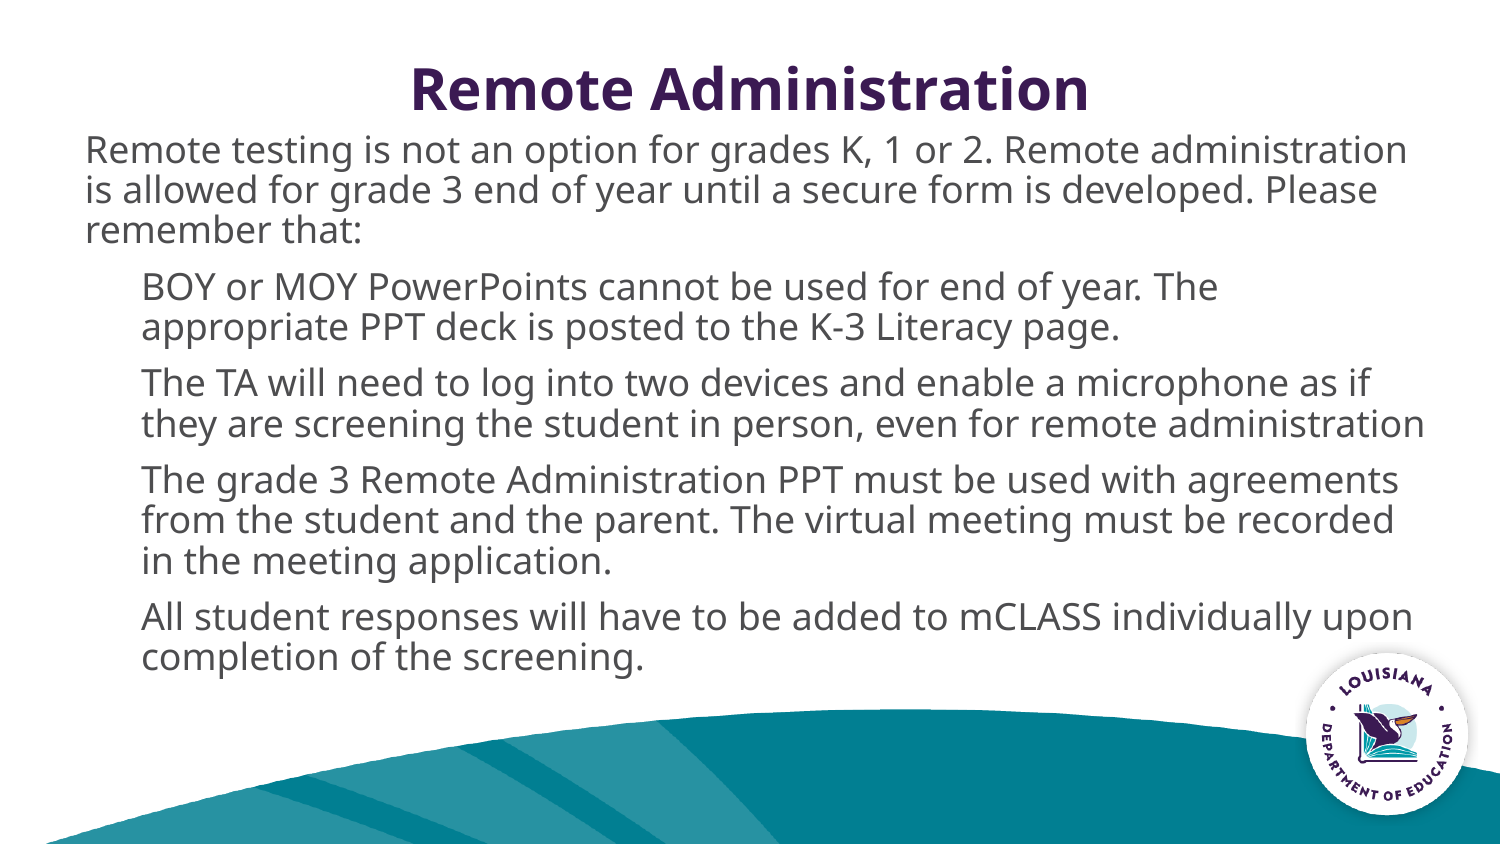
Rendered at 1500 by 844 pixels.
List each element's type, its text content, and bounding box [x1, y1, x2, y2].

picture [0, 642, 1500, 844]
title Remote Administration [51, 44, 1449, 115]
list Remote testing is not an option for grades K, 1 or 2. Remote administration is allowed for grade 3 end of year until a secure form is developed. Please remember that: BOY or MOY PowerPoints cannot be used for end of year. The appropriate PPT deck is posted to the K-3 Literacy page. The TA will need to log into two devices and enable a microphone as if they are screening the student in person, even for remote administration The grade 3 Remote Administration PPT must be used with agreements from the student and the parent. The virtual meeting must be recorded in the meeting application. All student responses will have to be added to mCLASS individually upon completion of the screening. [51, 115, 1449, 661]
